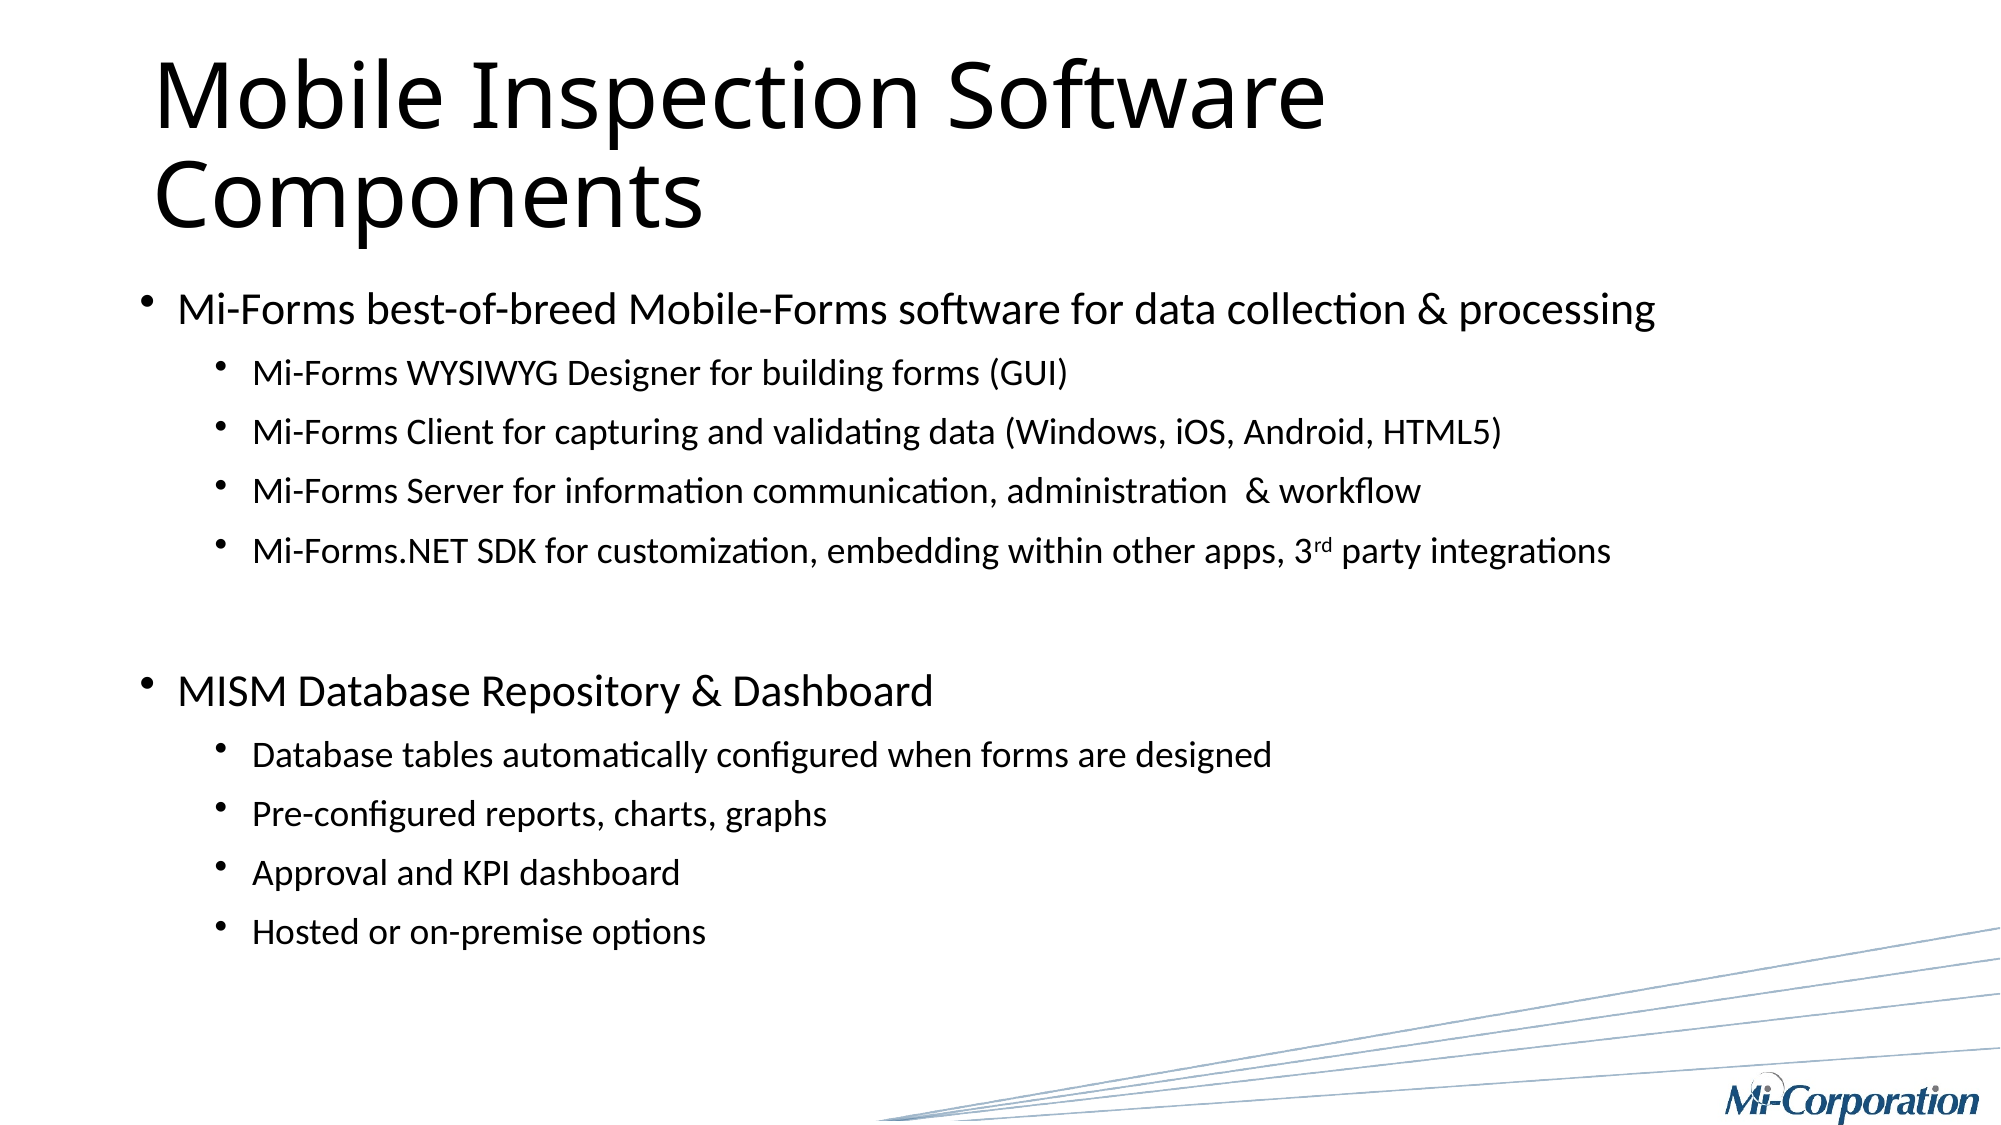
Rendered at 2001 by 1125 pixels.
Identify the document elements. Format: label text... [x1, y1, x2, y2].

title Mobile Inspection Software Components [137, 39, 1863, 258]
picture [814, 897, 2001, 1125]
list Mi-Forms best-of-breed Mobile-Forms software for data collection & processing Mi-Forms WYSIWYG Designer for building forms (GUI) Mi-Forms Client for capturing and validating data (Windows, iOS, Android, HTML5) Mi-Forms Server for information communication, administration & workflow Mi-Forms.NET SDK for customization, embedding within other apps, 3rd party integrations MISM Database Repository & Dashboard Database tables automatically configured when forms are designed Pre-configured reports, charts, graphs Approval and KPI dashboard Hosted or on-premise options [124, 277, 1850, 992]
